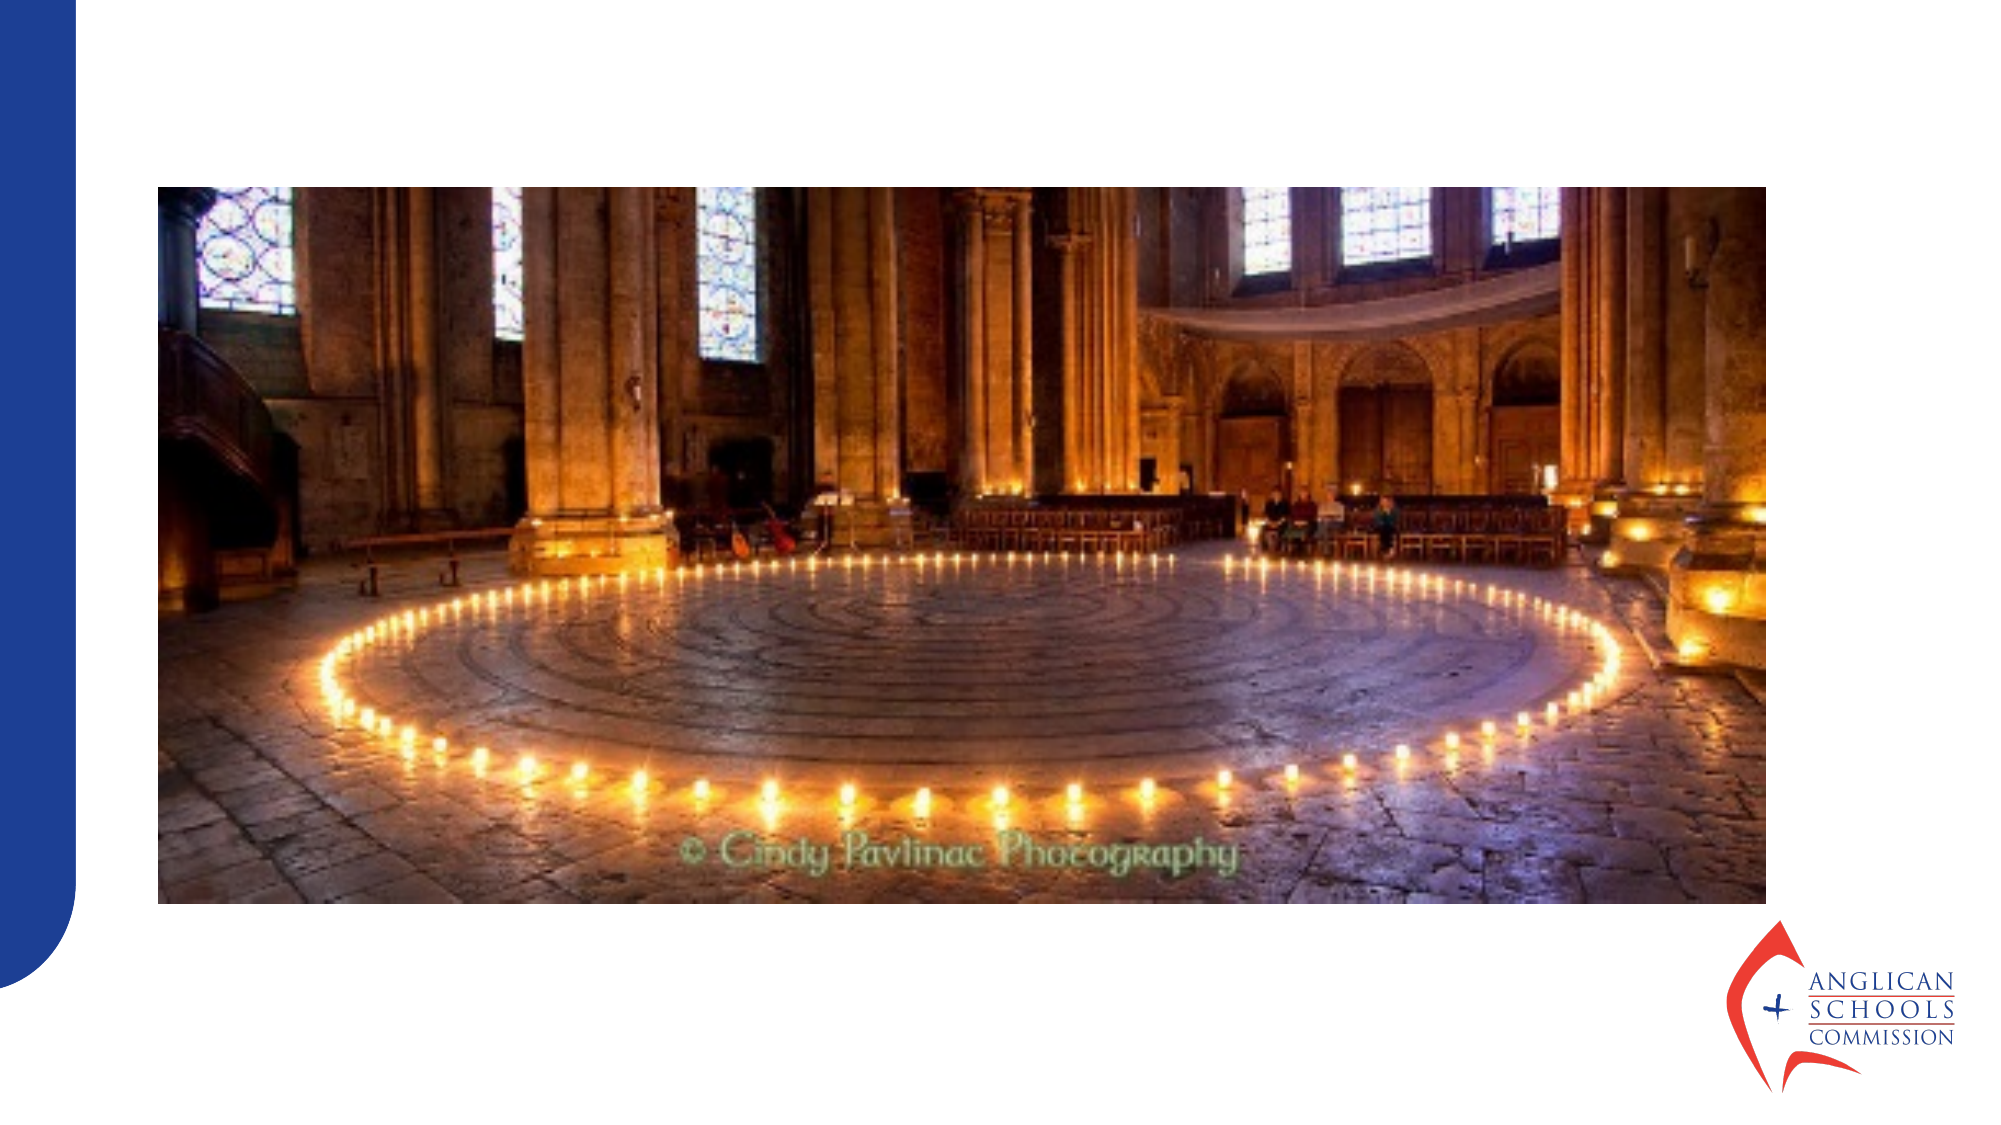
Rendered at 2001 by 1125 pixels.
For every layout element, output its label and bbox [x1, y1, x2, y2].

picture [0, 0, 1766, 1125]
